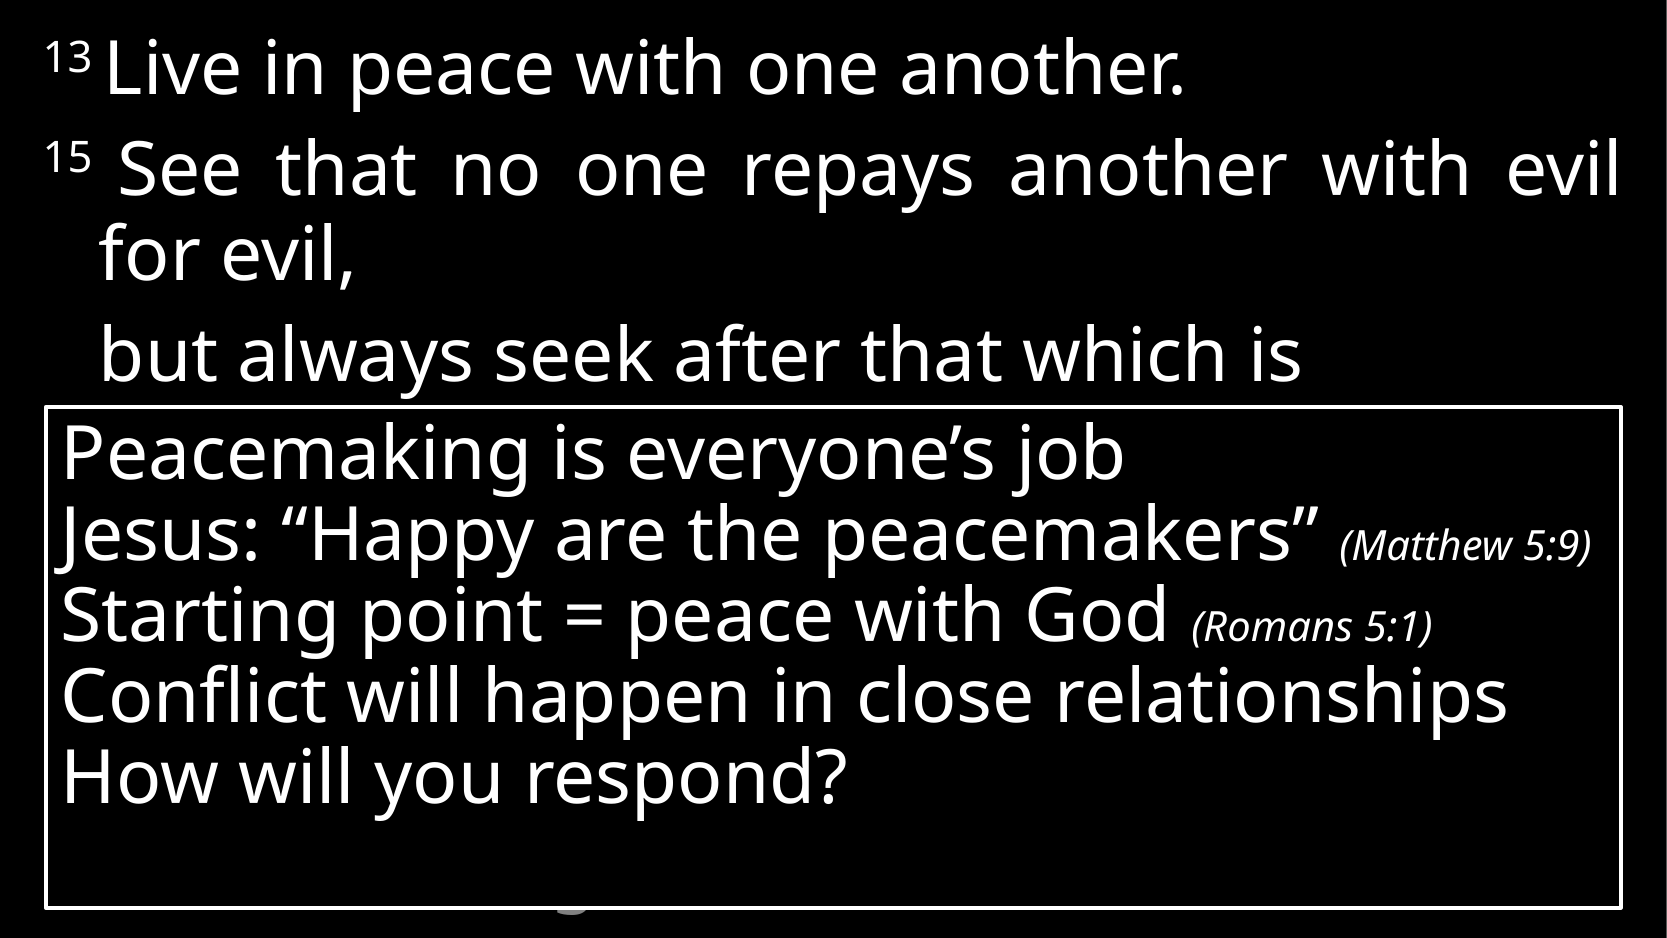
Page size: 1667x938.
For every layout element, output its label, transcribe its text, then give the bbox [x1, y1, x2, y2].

title 1 Thessalonians 5 [1247, 833, 1640, 923]
text_box Peacemaking is everyone’s job Jesus: “Happy are the peacemakers” (Matthew 5:9) Starting point = peace with God (Romans 5:1) Conflict will happen in close relationships How will you respond? [45, 407, 1621, 908]
list 3. Peacemaking [27, 833, 1247, 923]
list 13 Live in peace with one another. 15 See that no one repays another with evil for evil, but always seek after that which is good for one another and for all people. [27, 18, 1640, 813]
